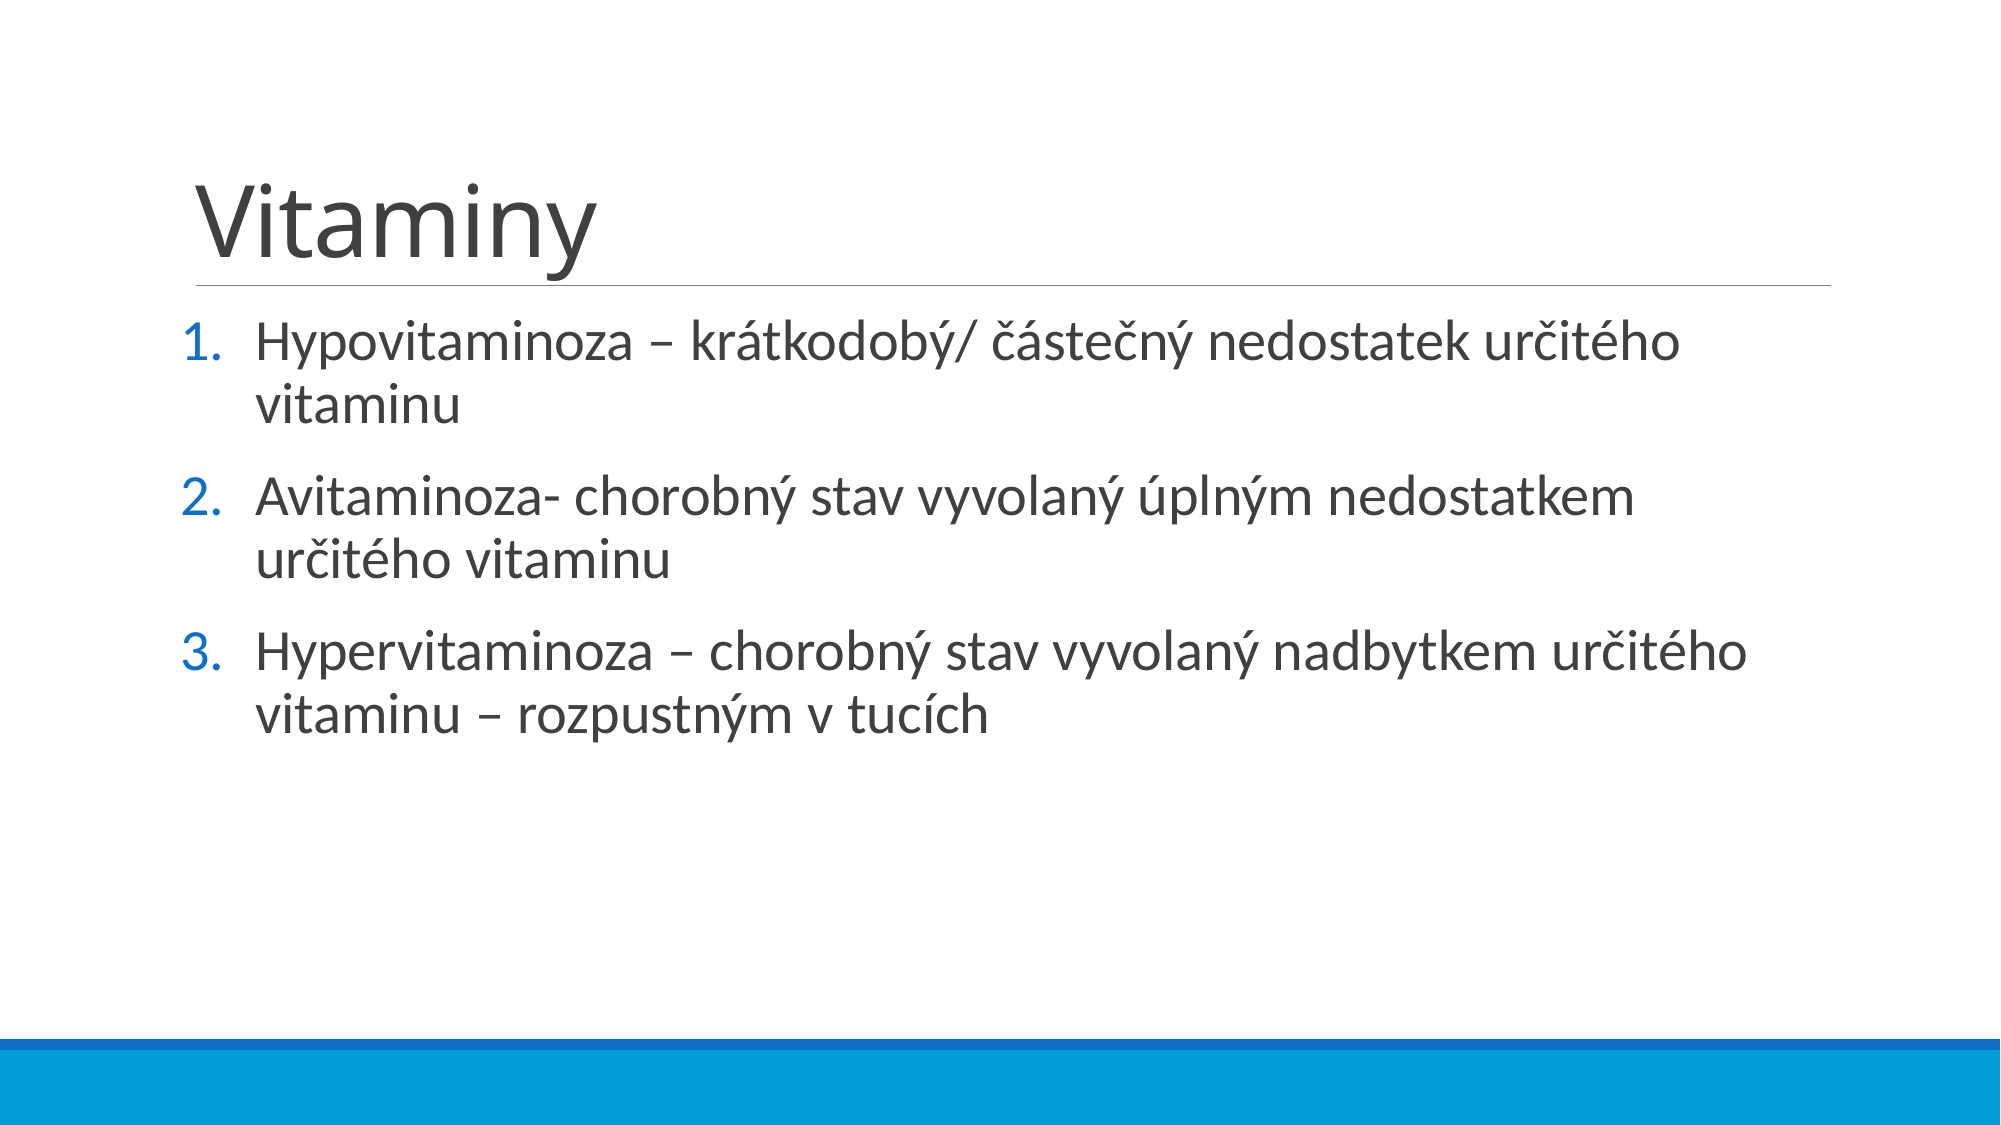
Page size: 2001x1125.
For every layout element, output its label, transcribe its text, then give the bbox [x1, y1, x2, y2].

list Hypovitaminoza – krátkodobý/ částečný nedostatek určitého vitaminu Avitaminoza- chorobný stav vyvolaný úplným nedostatkem určitého vitaminu Hypervitaminoza – chorobný stav vyvolaný nadbytkem určitého vitaminu – rozpustným v tucích [180, 302, 1830, 963]
title Vitaminy [180, 47, 1830, 285]
